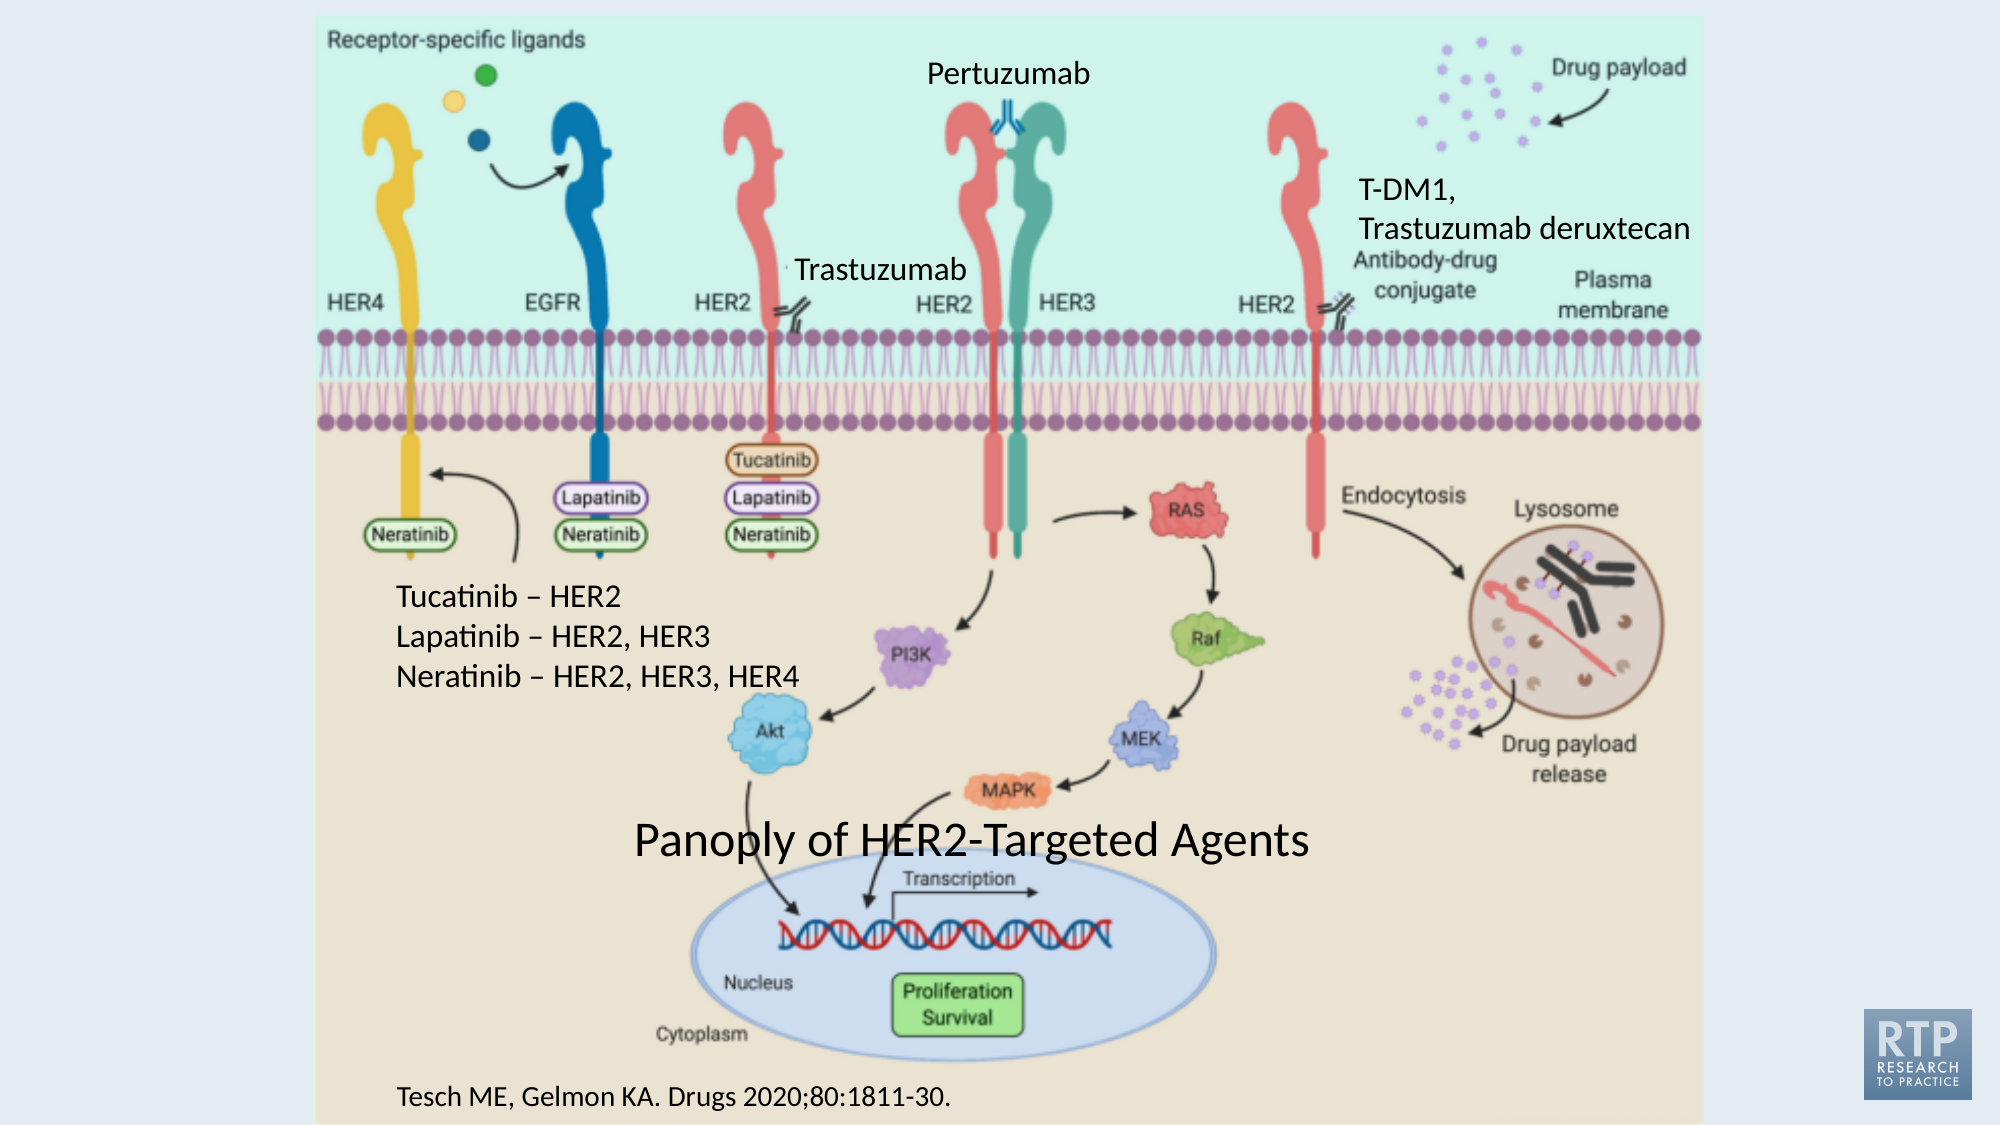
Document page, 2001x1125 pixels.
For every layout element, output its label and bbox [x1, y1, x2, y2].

picture [314, 14, 1704, 1125]
